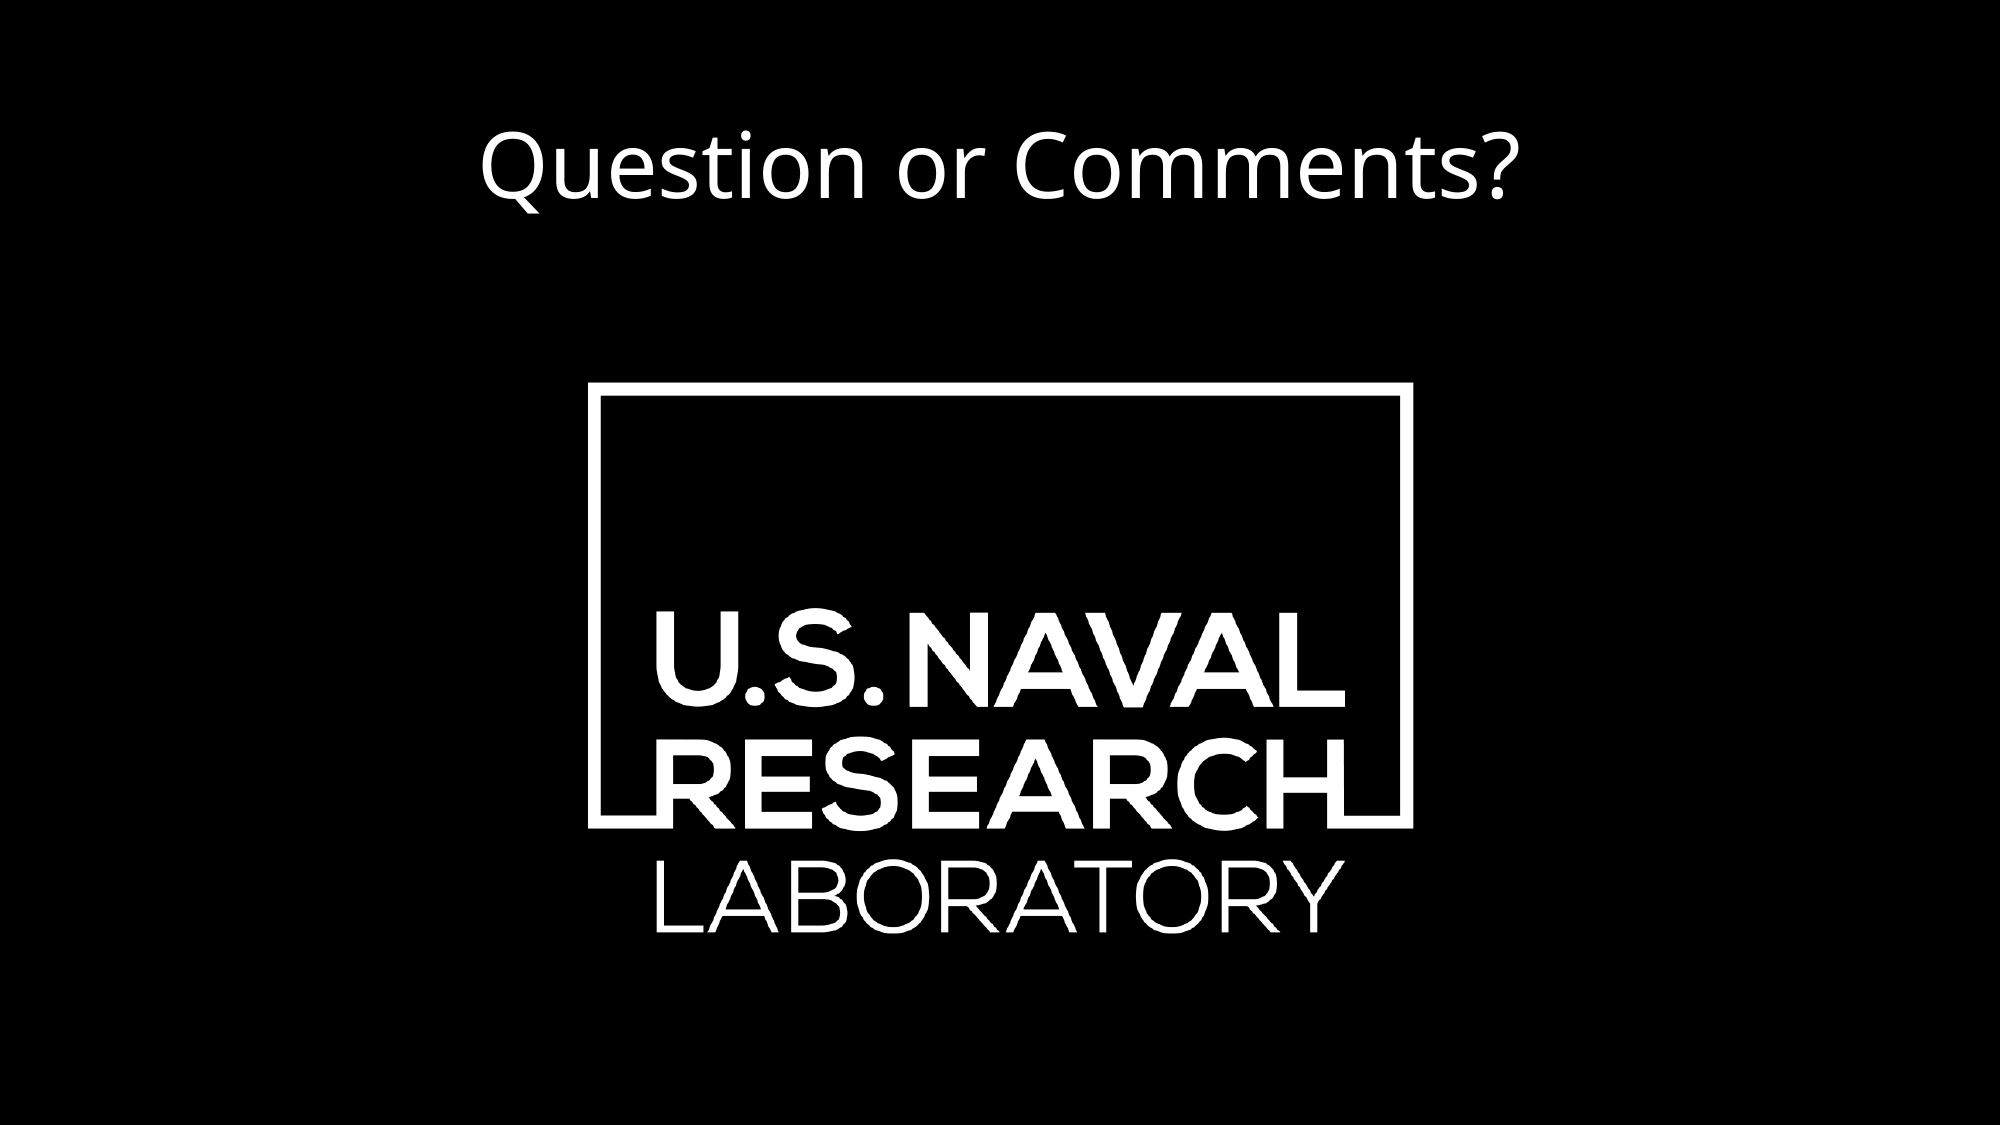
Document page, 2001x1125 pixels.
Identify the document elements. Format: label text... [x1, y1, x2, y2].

picture [211, 277, 1789, 1053]
title Question or Comments? [137, 59, 1863, 278]
